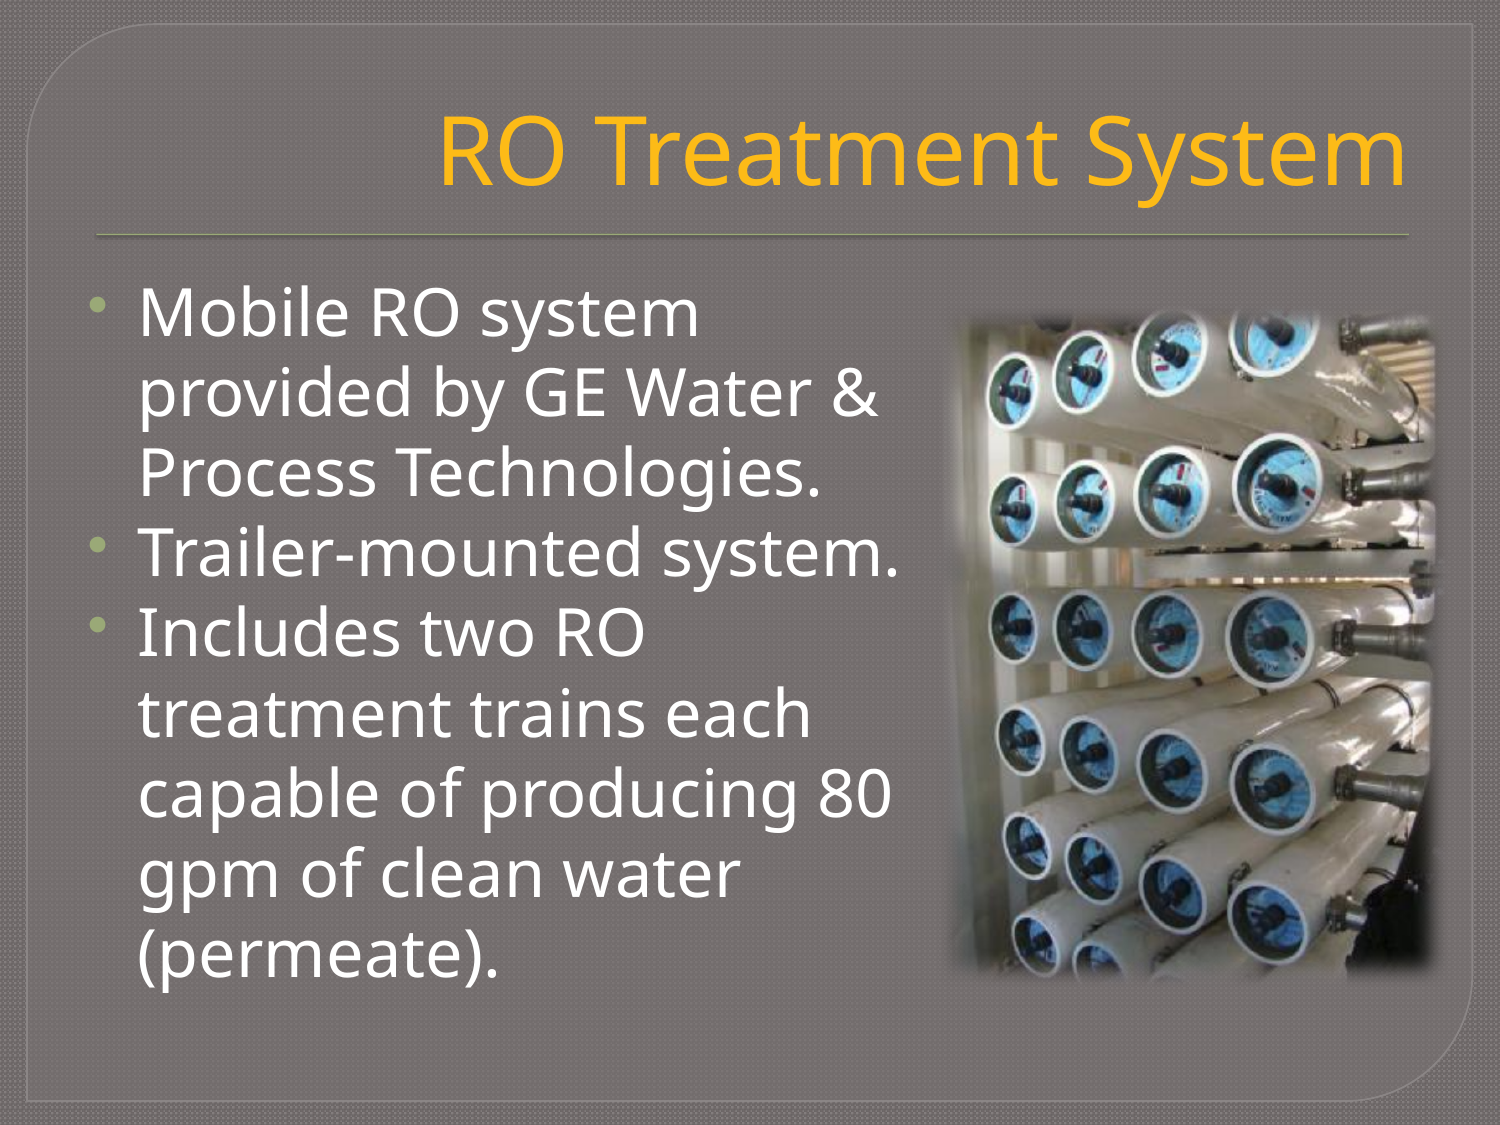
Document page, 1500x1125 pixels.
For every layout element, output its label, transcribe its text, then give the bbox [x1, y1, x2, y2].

list Mobile RO system provided by GE Water & Process Technologies. Trailer-mounted system. Includes two RO treatment trains each capable of producing 80 gpm of clean water (permeate). [75, 262, 950, 1005]
title RO Treatment System [75, 41, 1425, 213]
picture [937, 303, 1451, 988]
